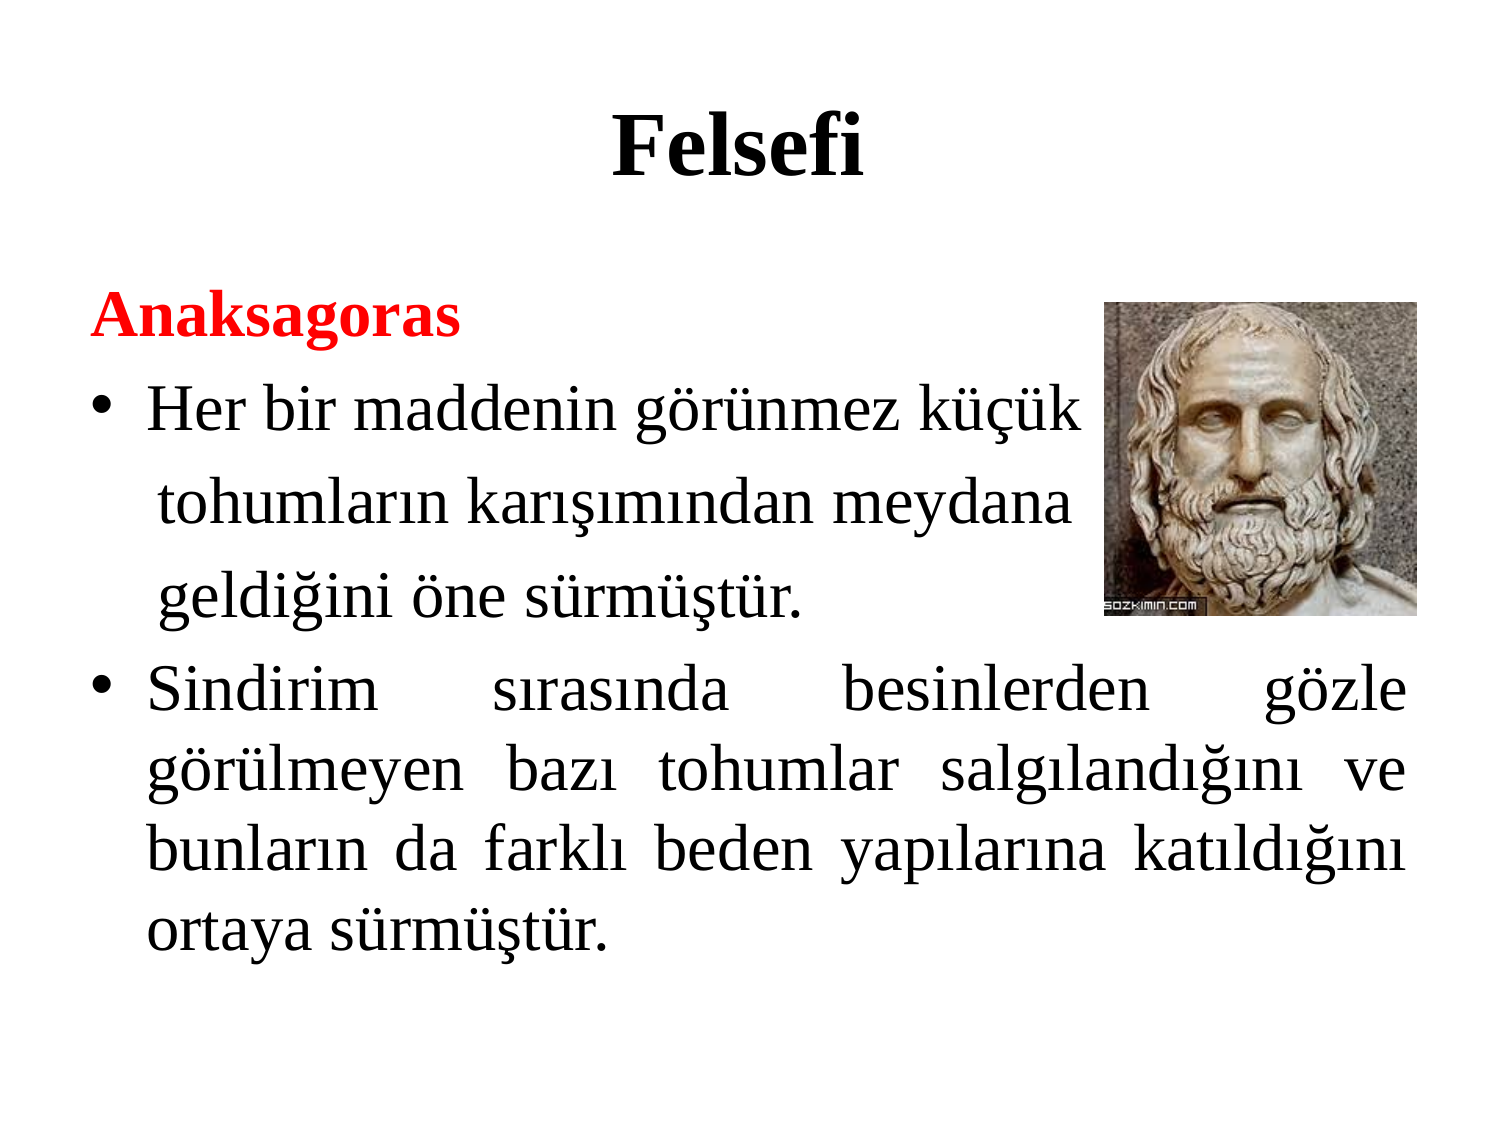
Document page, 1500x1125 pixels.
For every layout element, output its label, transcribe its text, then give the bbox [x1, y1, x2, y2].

picture [1104, 302, 1418, 616]
list Anaksagoras Her bir maddenin görünmez küçük tohumların karışımından meydana geldiğini öne sürmüştür. Sindirim sırasında besinlerden gözle görülmeyen bazı tohumlar salgılandığını ve bunların da farklı beden yapılarına katıldığını ortaya sürmüştür. [75, 262, 1425, 1005]
title Felsefi [75, 45, 1425, 233]
